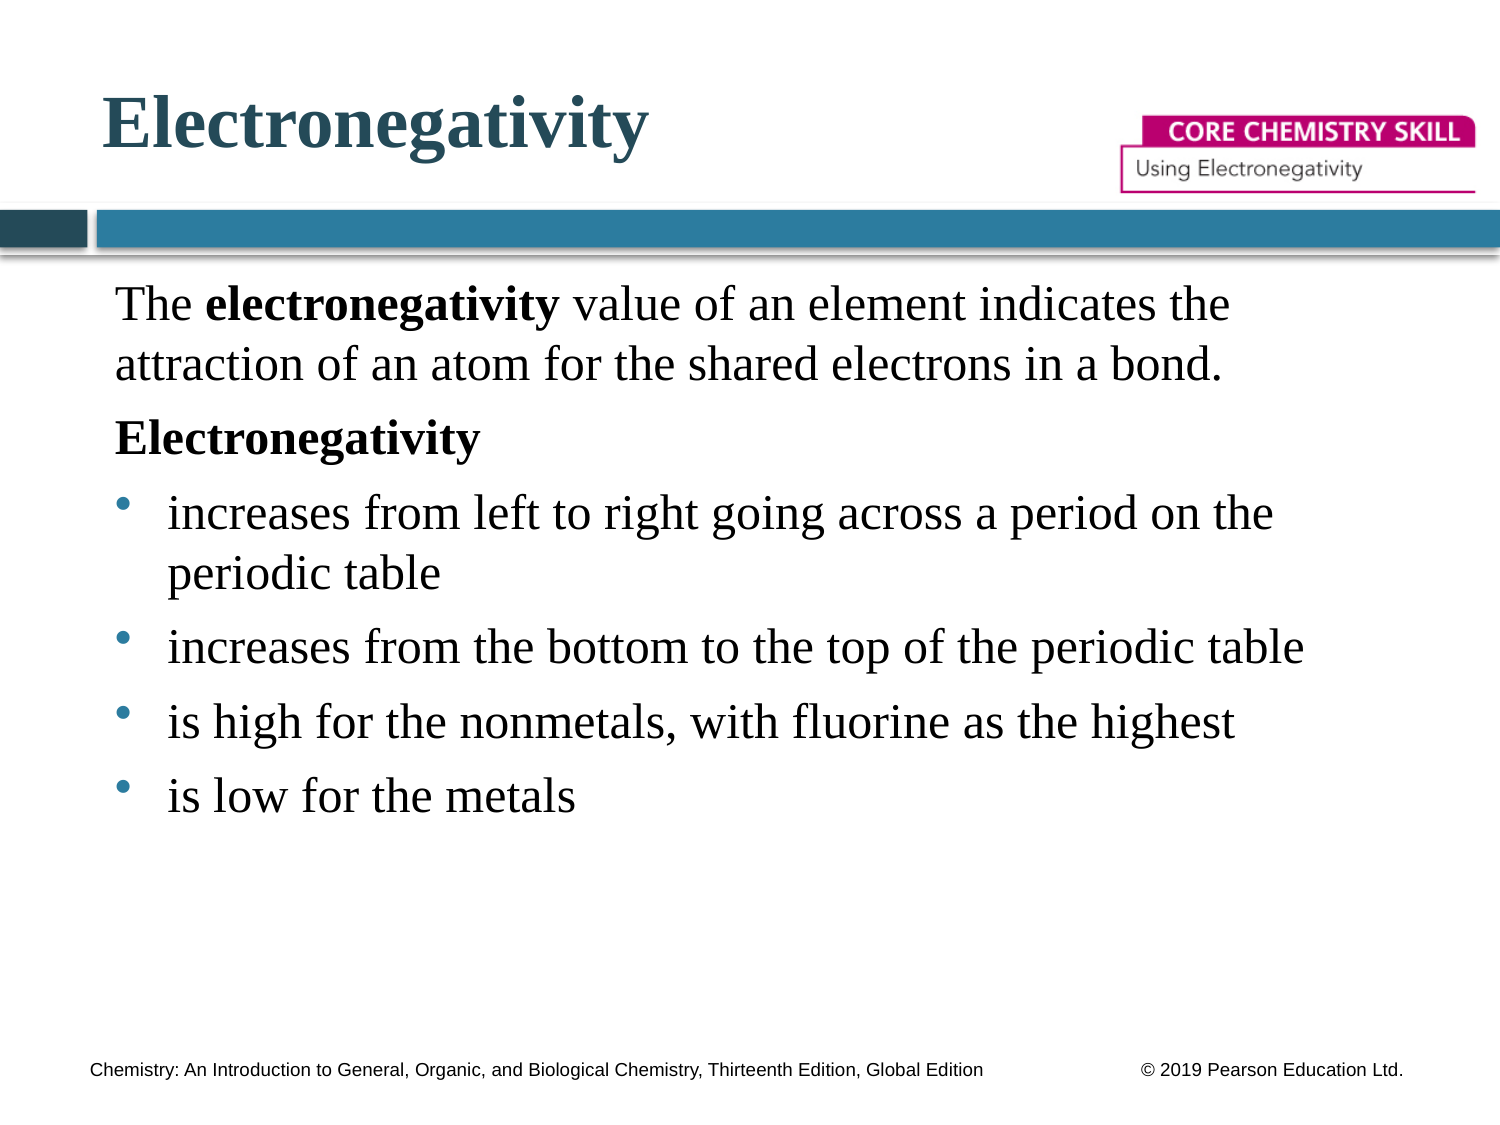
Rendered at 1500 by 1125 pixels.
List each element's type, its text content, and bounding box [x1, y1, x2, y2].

title Electronegativity [87, 41, 1403, 193]
picture [1115, 110, 1481, 198]
list The electronegativity value of an element indicates the attraction of an atom for the shared electrons in a bond. Electronegativity increases from left to right going across a period on the periodic table increases from the bottom to the top of the periodic table is high for the nonmetals, with fluorine as the highest is low for the metals [99, 262, 1401, 901]
